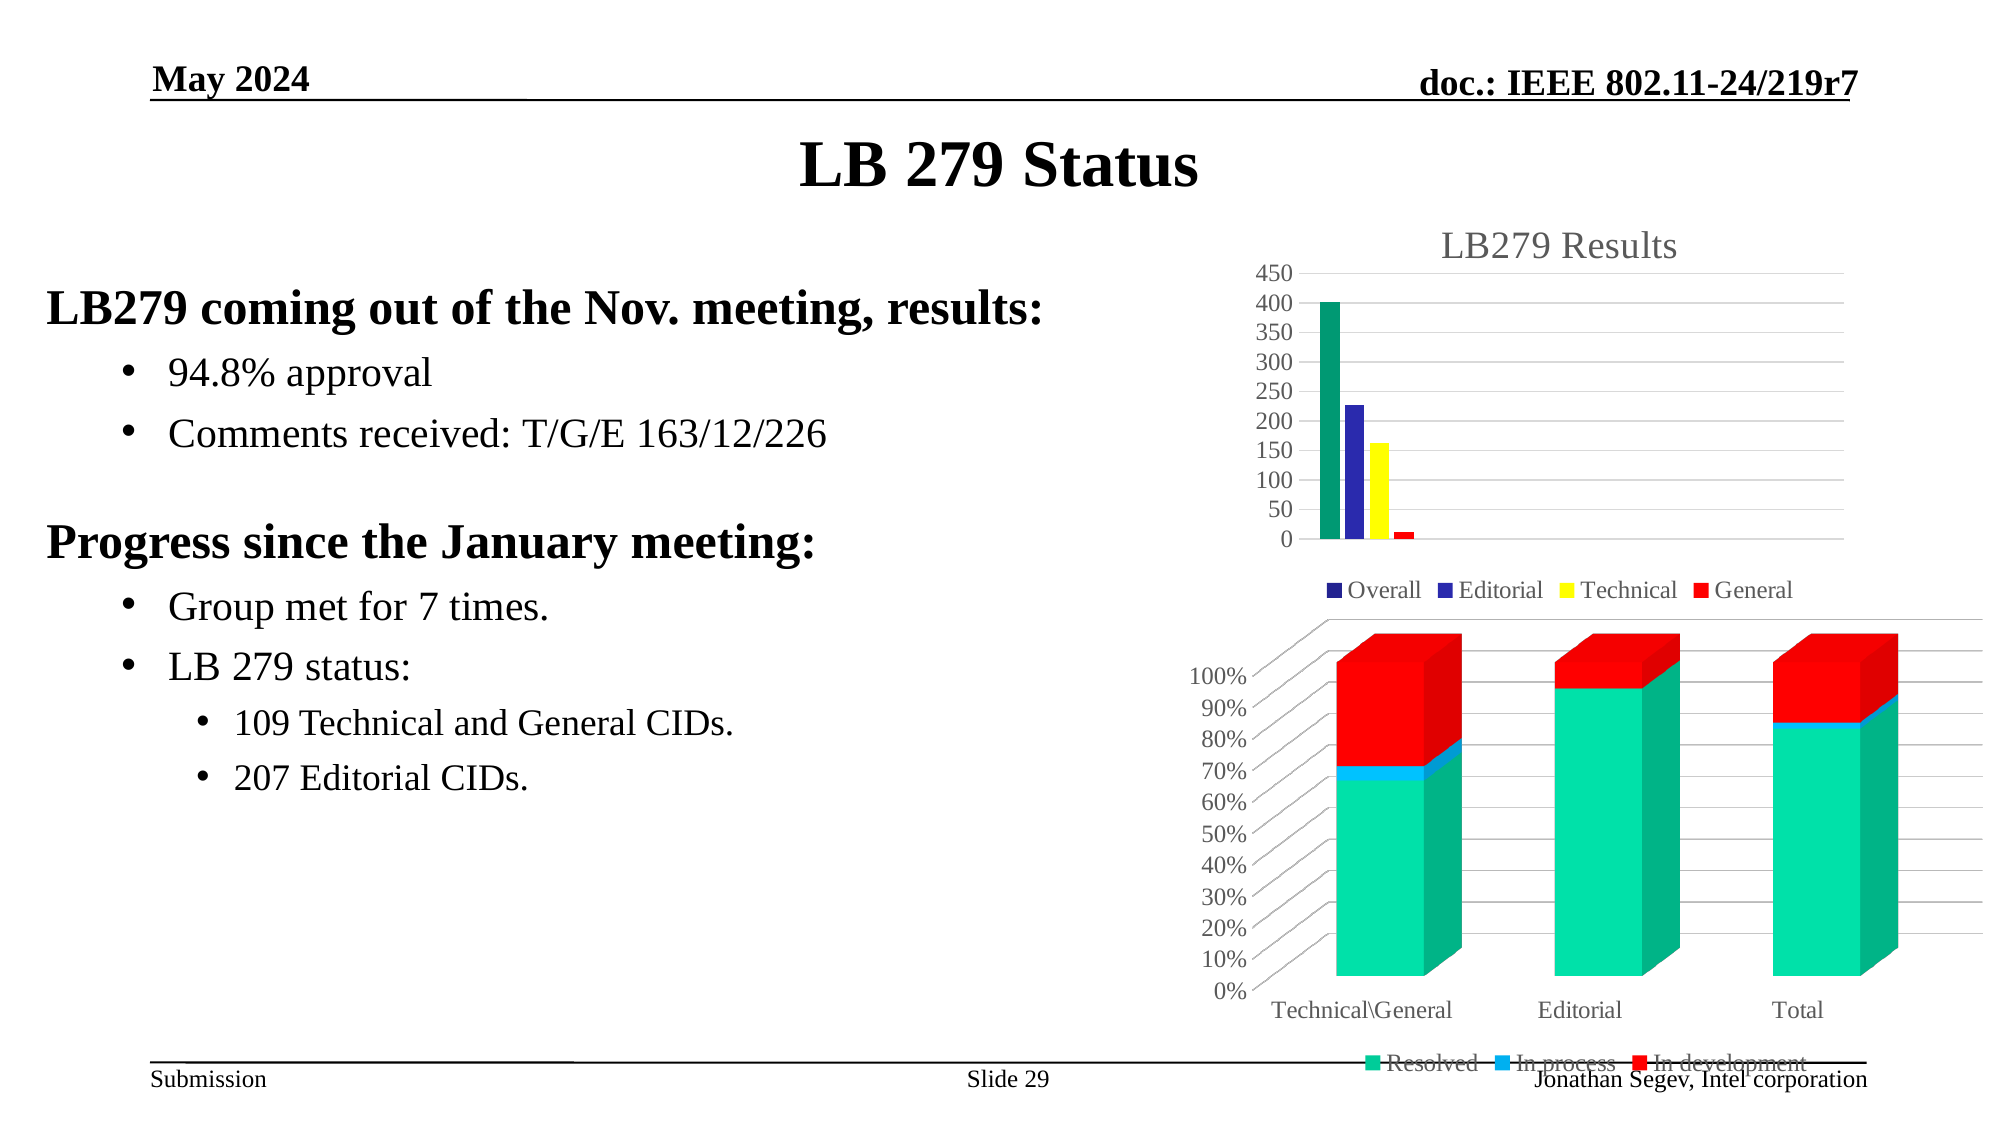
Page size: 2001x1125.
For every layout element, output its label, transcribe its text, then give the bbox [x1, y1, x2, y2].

list LB279 coming out of the Nov. meeting, results: 94.8% approval Comments received: T/G/E 163/12/226 Progress since the January meeting: Group met for 7 times. LB 279 status: 109 Technical and General CIDs. 207 Editorial CIDs. [31, 266, 1242, 634]
chart [1171, 196, 2000, 1083]
slide_number Slide 29 [950, 1061, 1067, 1123]
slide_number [152, 54, 563, 100]
title LB 279 Status [149, 112, 1850, 209]
